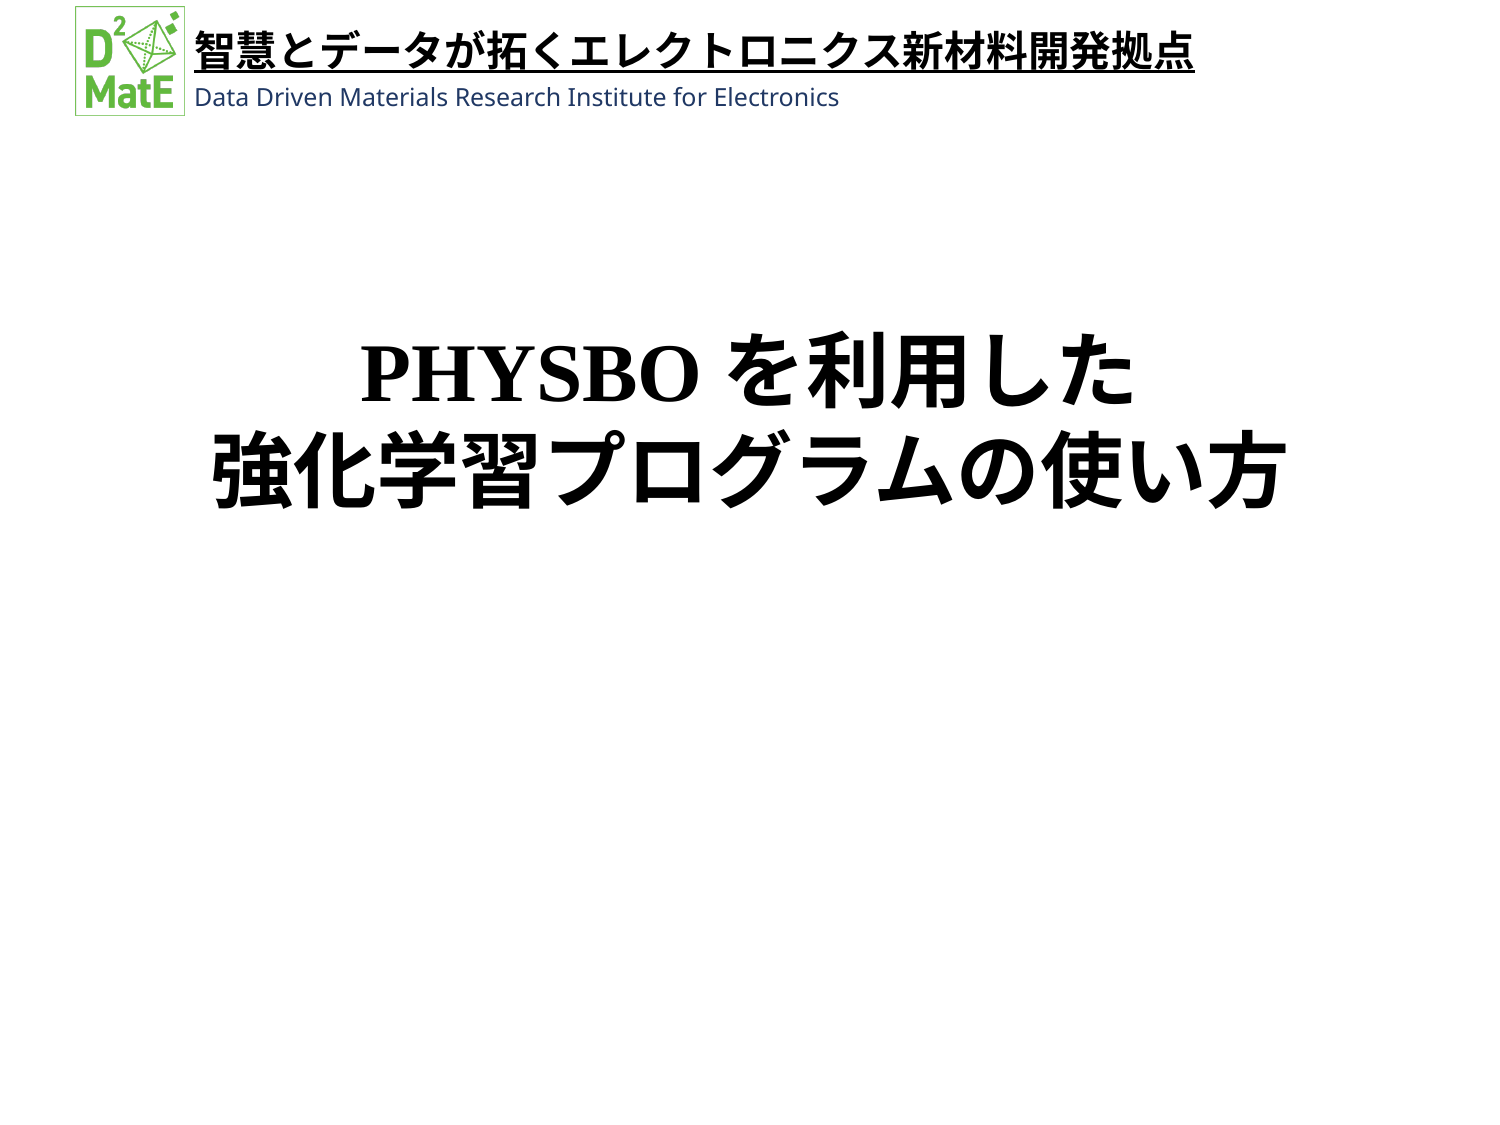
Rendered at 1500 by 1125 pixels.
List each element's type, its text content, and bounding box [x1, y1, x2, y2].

text_box PHYSBOを利用した 強化学習プログラムの使い方 [41, 310, 1458, 526]
text_box 智慧とデータが拓くエレクトロニクス新材料開発拠点 Data Driven Materials Research Institute for Electronics [194, 9, 1500, 117]
picture [75, 6, 185, 116]
